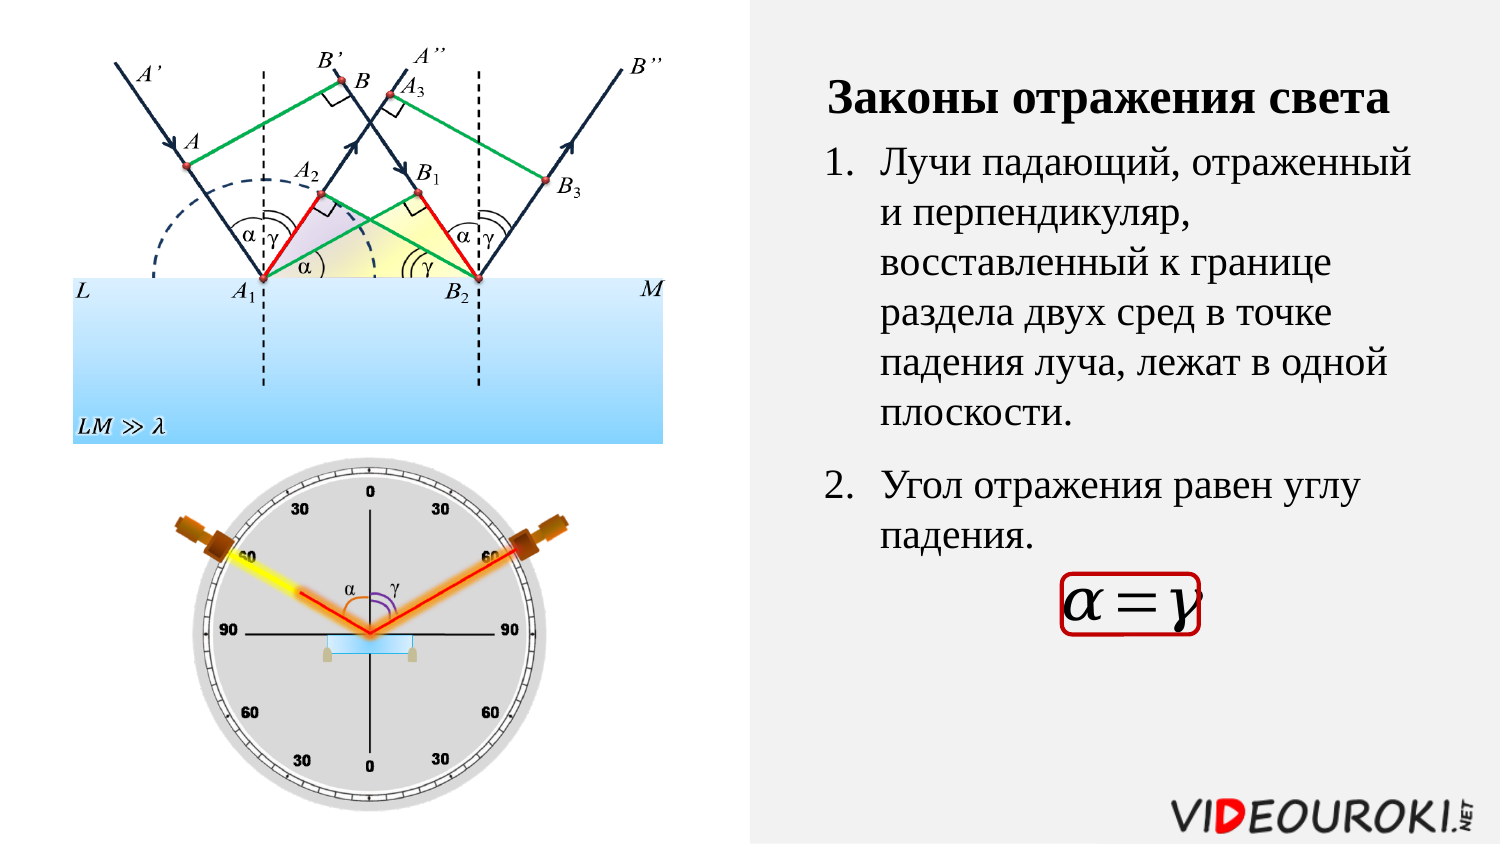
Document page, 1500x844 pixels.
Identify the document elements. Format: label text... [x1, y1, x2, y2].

text_box Лучи падающий, отраженный и перпендикуляр, восставленный к границе раздела двух сред в точке падения луча, лежат в одной плоскости. Угол отражения равен углу падения. [809, 126, 1447, 564]
text_box Законы отражения света [812, 55, 1406, 126]
text_box [1059, 571, 1201, 637]
text_box [748, 0, 1500, 844]
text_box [1097, 786, 1500, 844]
picture [58, 33, 686, 812]
